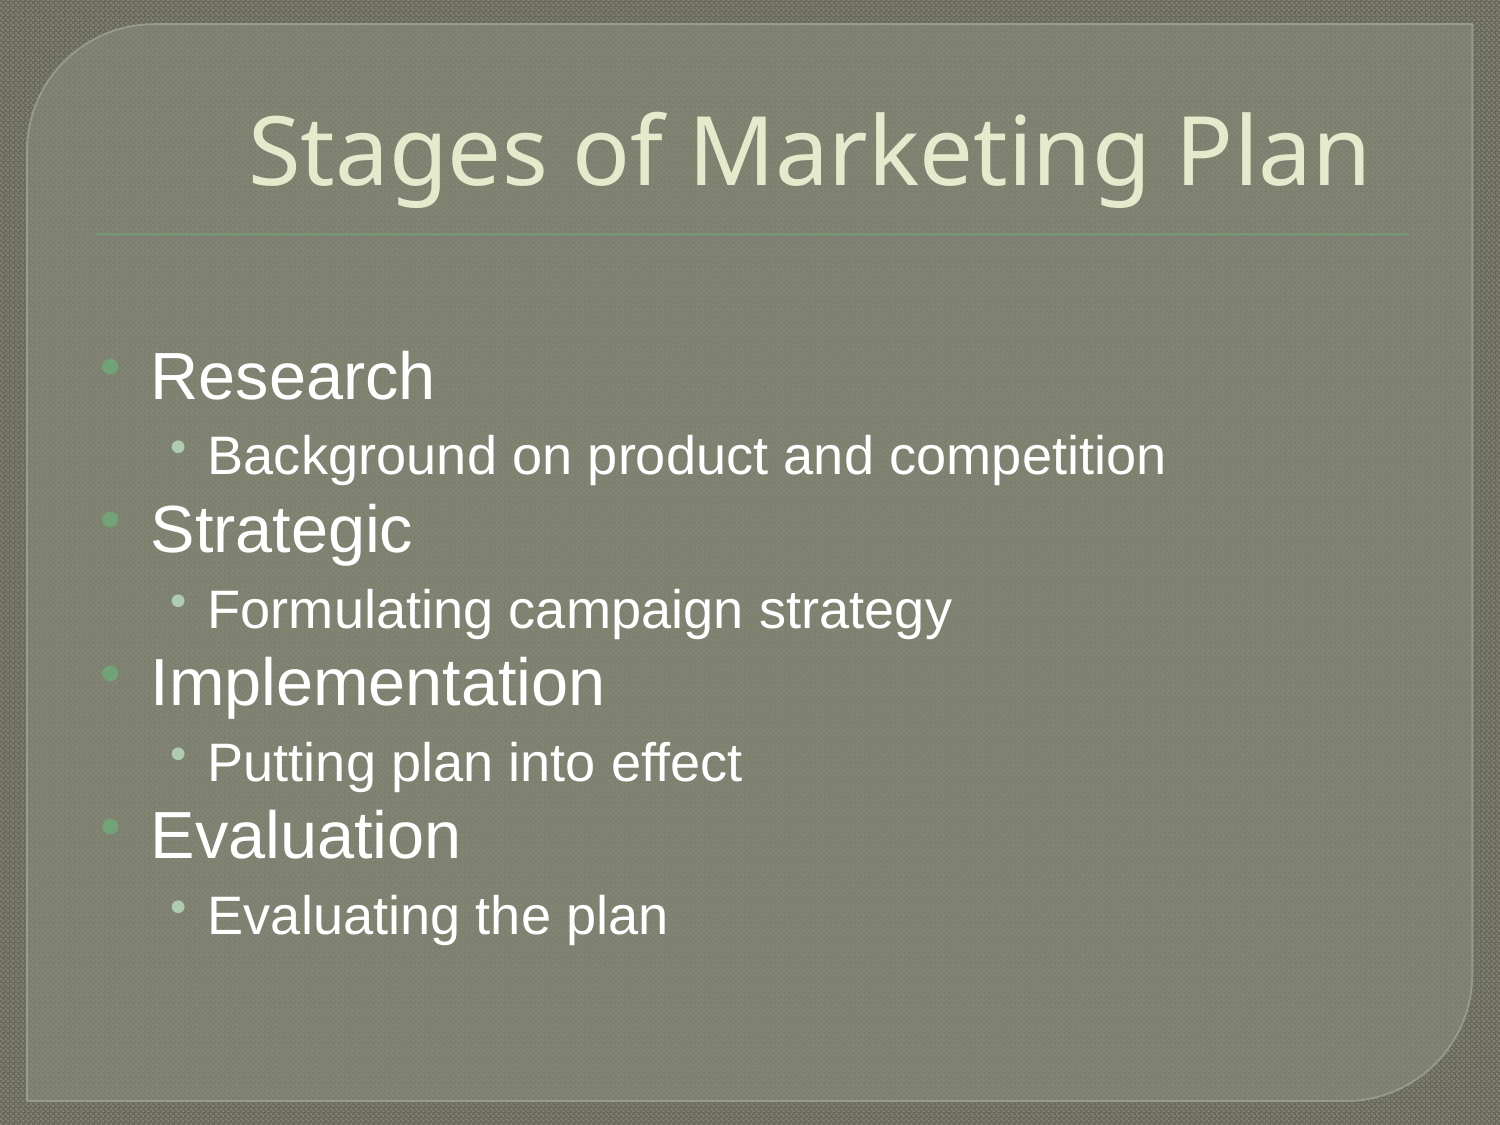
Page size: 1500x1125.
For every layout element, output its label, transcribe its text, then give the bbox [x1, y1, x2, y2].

title Stages of Marketing Plan [37, 76, 1388, 213]
picture [0, 0, 1500, 1125]
list Research Background on product and competition Strategic Formulating campaign strategy Implementation Putting plan into effect Evaluation Evaluating the plan [87, 324, 1375, 1050]
